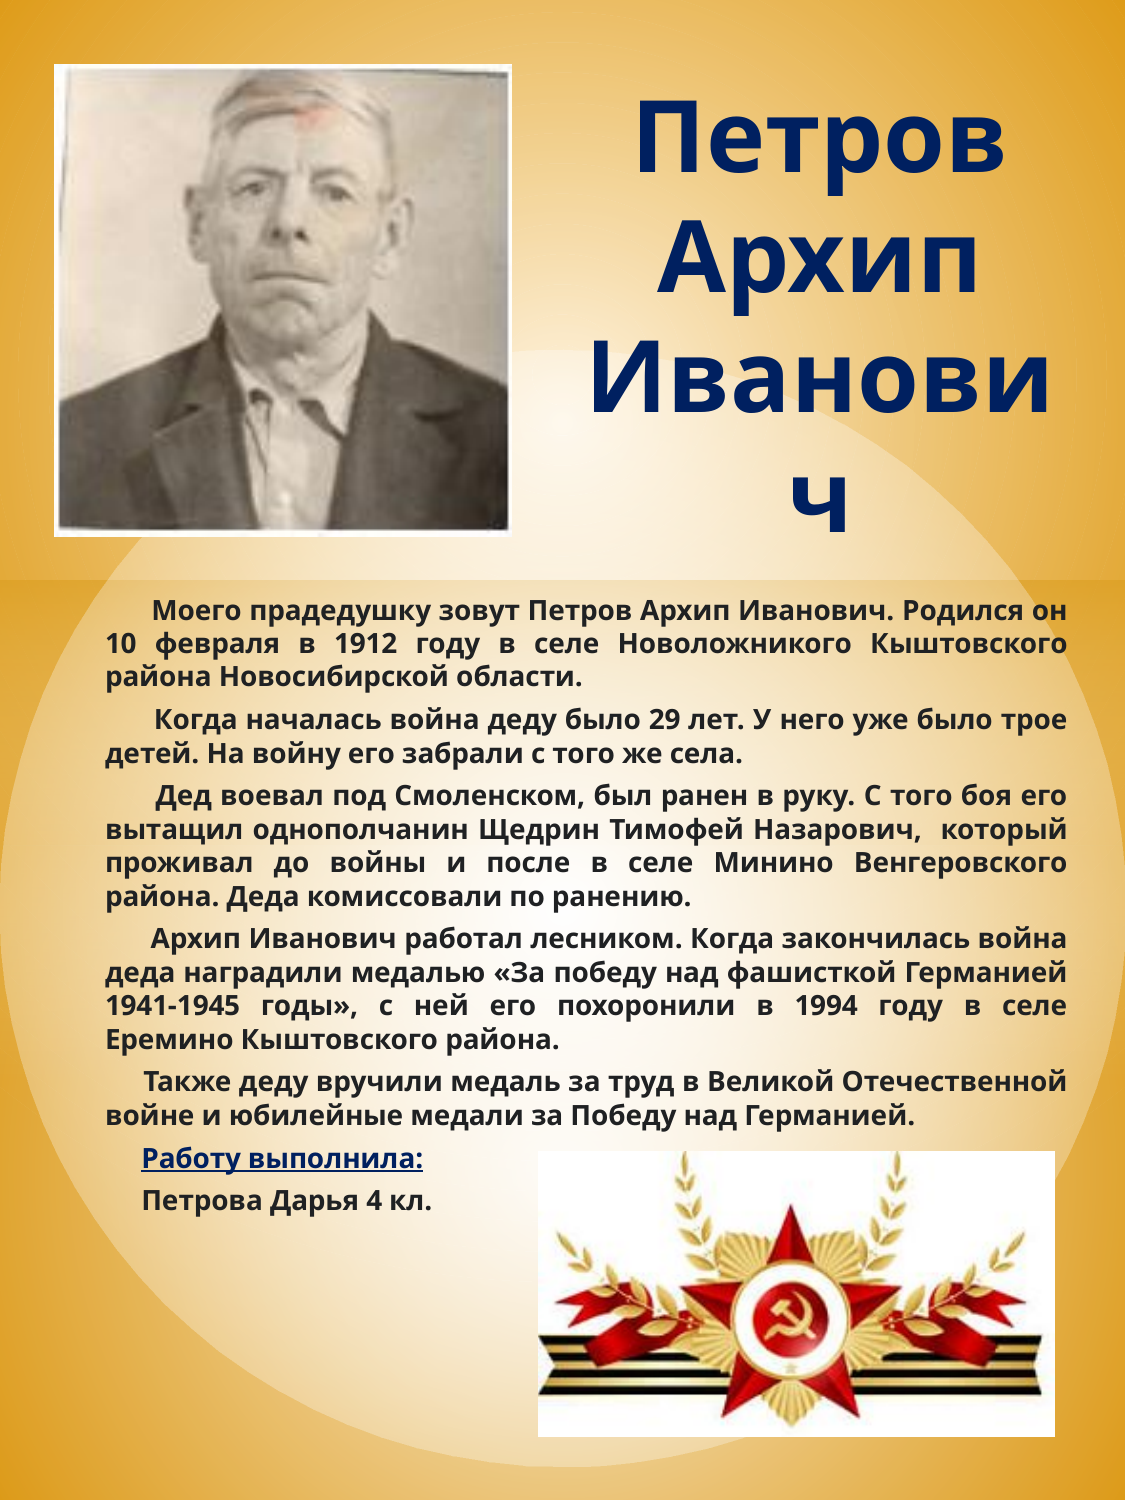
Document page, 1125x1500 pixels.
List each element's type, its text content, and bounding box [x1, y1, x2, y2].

subtitle Моего прадедушку зовут Петров Архип Иванович. Родился он 10 февраля в 1912 году в селе Новоложникого Кыштовского района Новосибирской области. Когда началась война деду было 29 лет. У него уже было трое детей. На войну его забрали с того же села. Дед воевал под Смоленском, был ранен в руку. С того боя его вытащил однополчанин Щедрин Тимофей Назарович, который проживал до войны и после в селе Минино Венгеровского района. Деда комиссовали по ранению. Архип Иванович работал лесником. Когда закончилась война деда наградили медалью «За победу над фашисткой Германией 1941-1945 годы», с ней его похоронили в 1994 году в селе Еремино Кыштовского района. Также деду вручили медаль за труд в Великой Отечественной войне и юбилейные медали за Победу над Германией. Работу выполнила: Петрова Дарья 4 кл. [90, 584, 1083, 1299]
text_box Петров Архип Иванович [538, 64, 1102, 560]
picture [54, 64, 512, 538]
picture [538, 1151, 1055, 1438]
